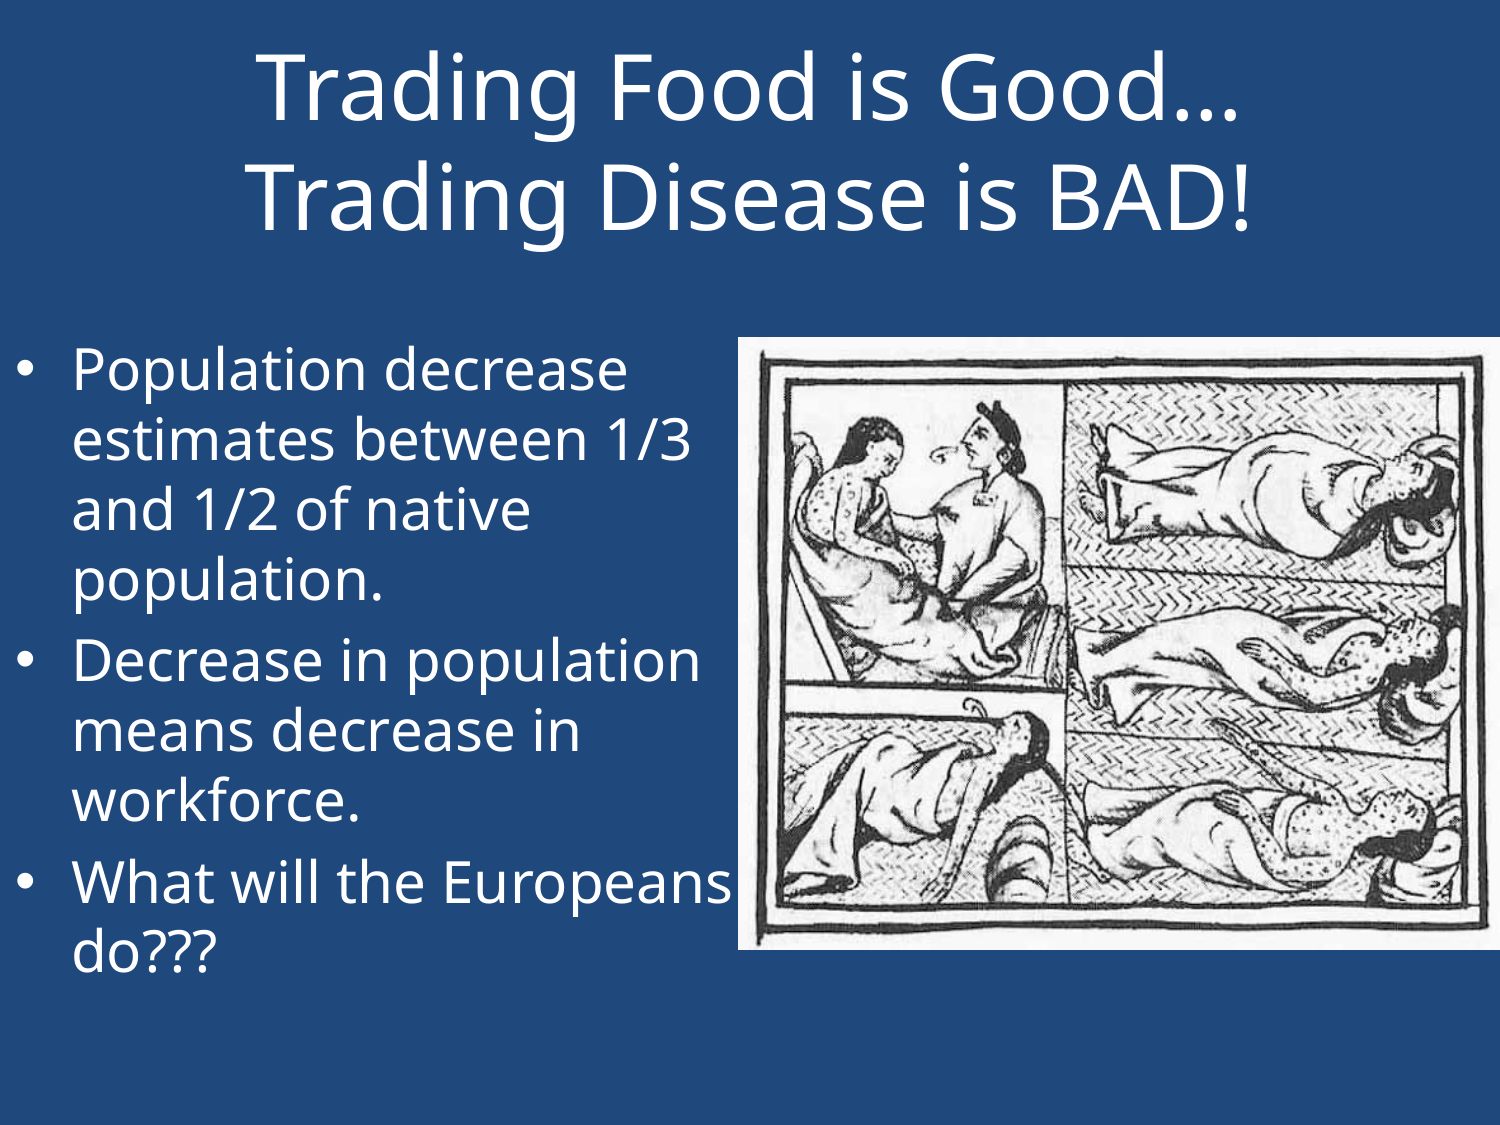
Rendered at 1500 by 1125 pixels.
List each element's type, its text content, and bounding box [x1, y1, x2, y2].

list Population decrease estimates between 1/3 and 1/2 of native population. Decrease in population means decrease in workforce. What will the Europeans do??? [0, 324, 775, 1000]
title Trading Food is Good… Trading Disease is BAD! [75, 45, 1425, 233]
picture [738, 337, 1500, 951]
